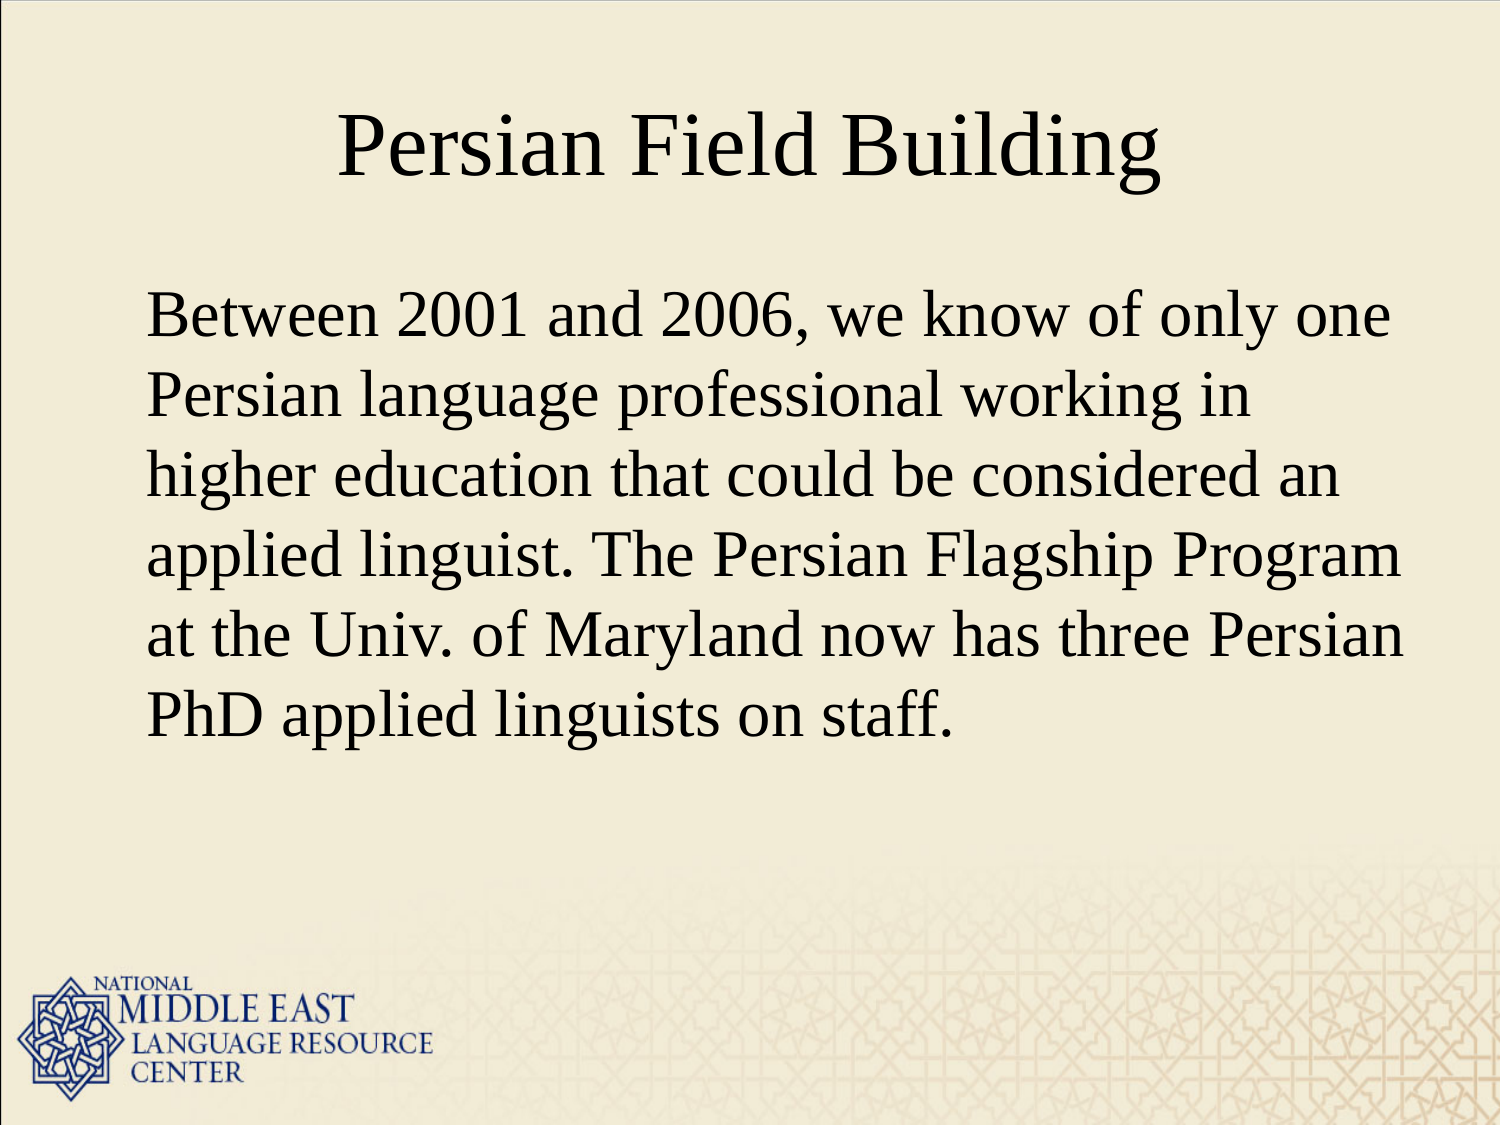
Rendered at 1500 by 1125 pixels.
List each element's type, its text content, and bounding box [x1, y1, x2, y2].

picture [0, 0, 1500, 1125]
list Between 2001 and 2006, we know of only one Persian language professional working in higher education that could be considered an applied linguist. The Persian Flagship Program at the Univ. of Maryland now has three Persian PhD applied linguists on staff. [74, 262, 1426, 1006]
title Persian Field Building [74, 44, 1426, 233]
